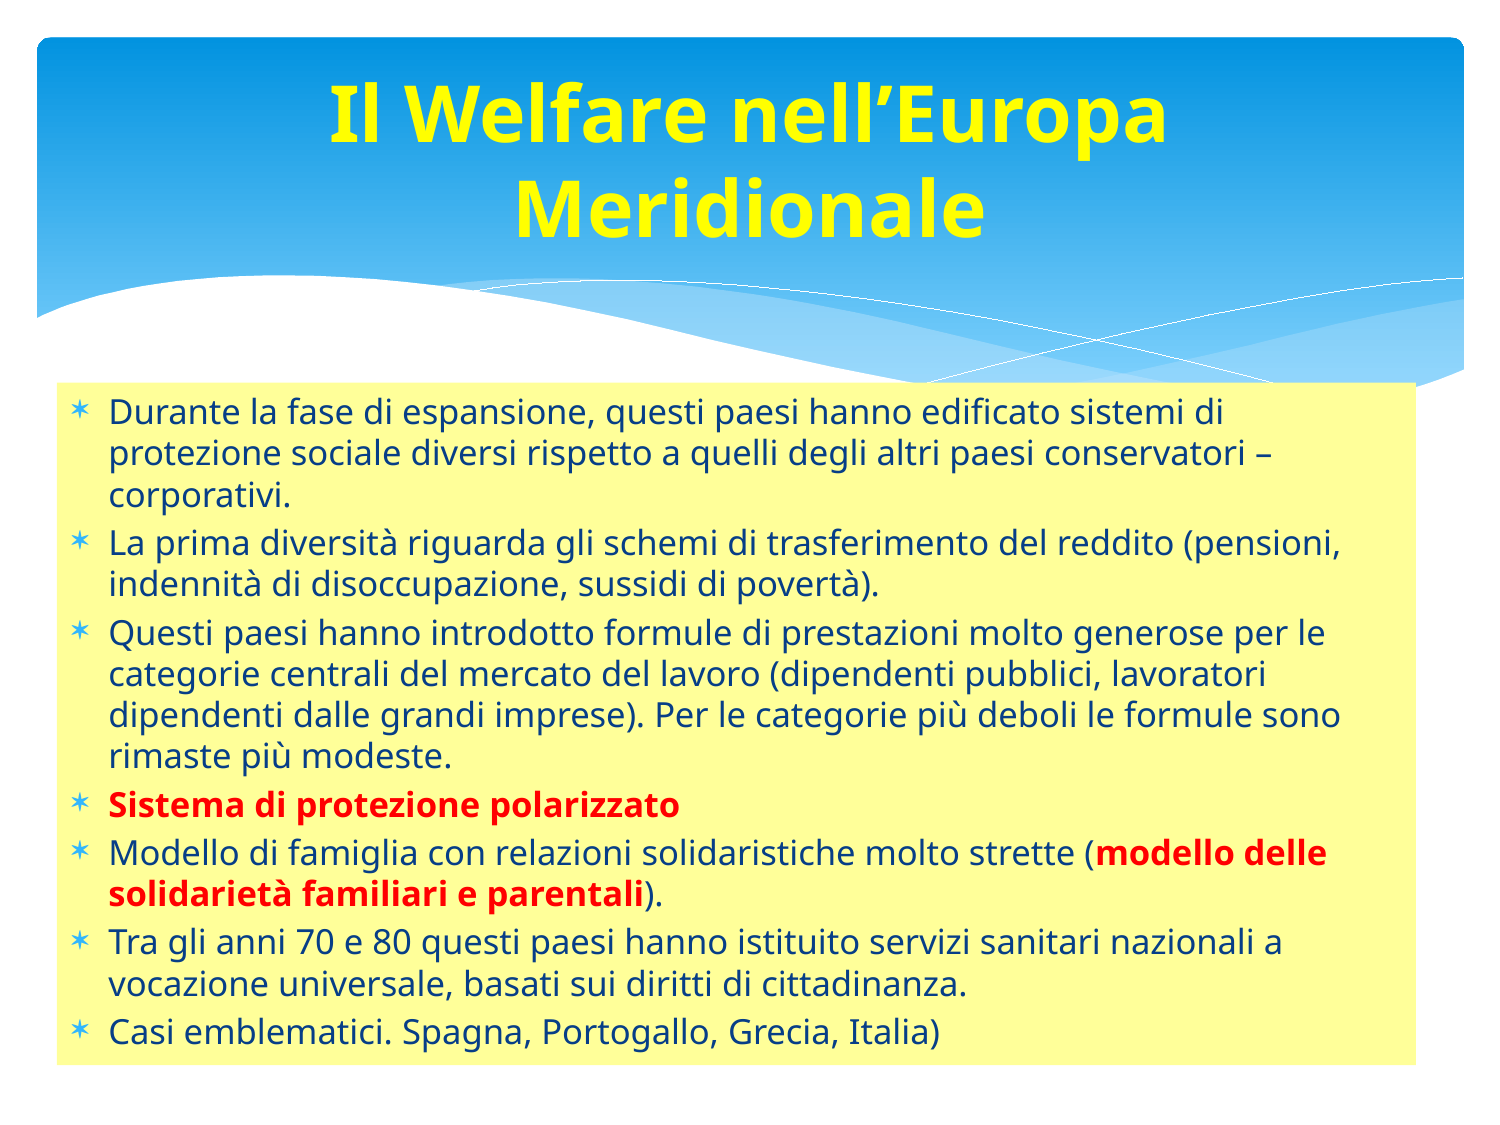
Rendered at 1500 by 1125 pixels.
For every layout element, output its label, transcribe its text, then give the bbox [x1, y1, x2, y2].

title Il Welfare nell’Europa Meridionale [75, 55, 1425, 261]
list Durante la fase di espansione, questi paesi hanno edificato sistemi di protezione sociale diversi rispetto a quelli degli altri paesi conservatori – corporativi. La prima diversità riguarda gli schemi di trasferimento del reddito (pensioni, indennità di disoccupazione, sussidi di povertà). Questi paesi hanno introdotto formule di prestazioni molto generose per le categorie centrali del mercato del lavoro (dipendenti pubblici, lavoratori dipendenti dalle grandi imprese). Per le categorie più deboli le formule sono rimaste più modeste. Sistema di protezione polarizzato Modello di famiglia con relazioni solidaristiche molto strette (modello delle solidarietà familiari e parentali). Tra gli anni 70 e 80 questi paesi hanno istituito servizi sanitari nazionali a vocazione universale, basati sui diritti di cittadinanza. Casi emblematici. Spagna, Portogallo, Grecia, Italia) [56, 382, 1416, 1066]
